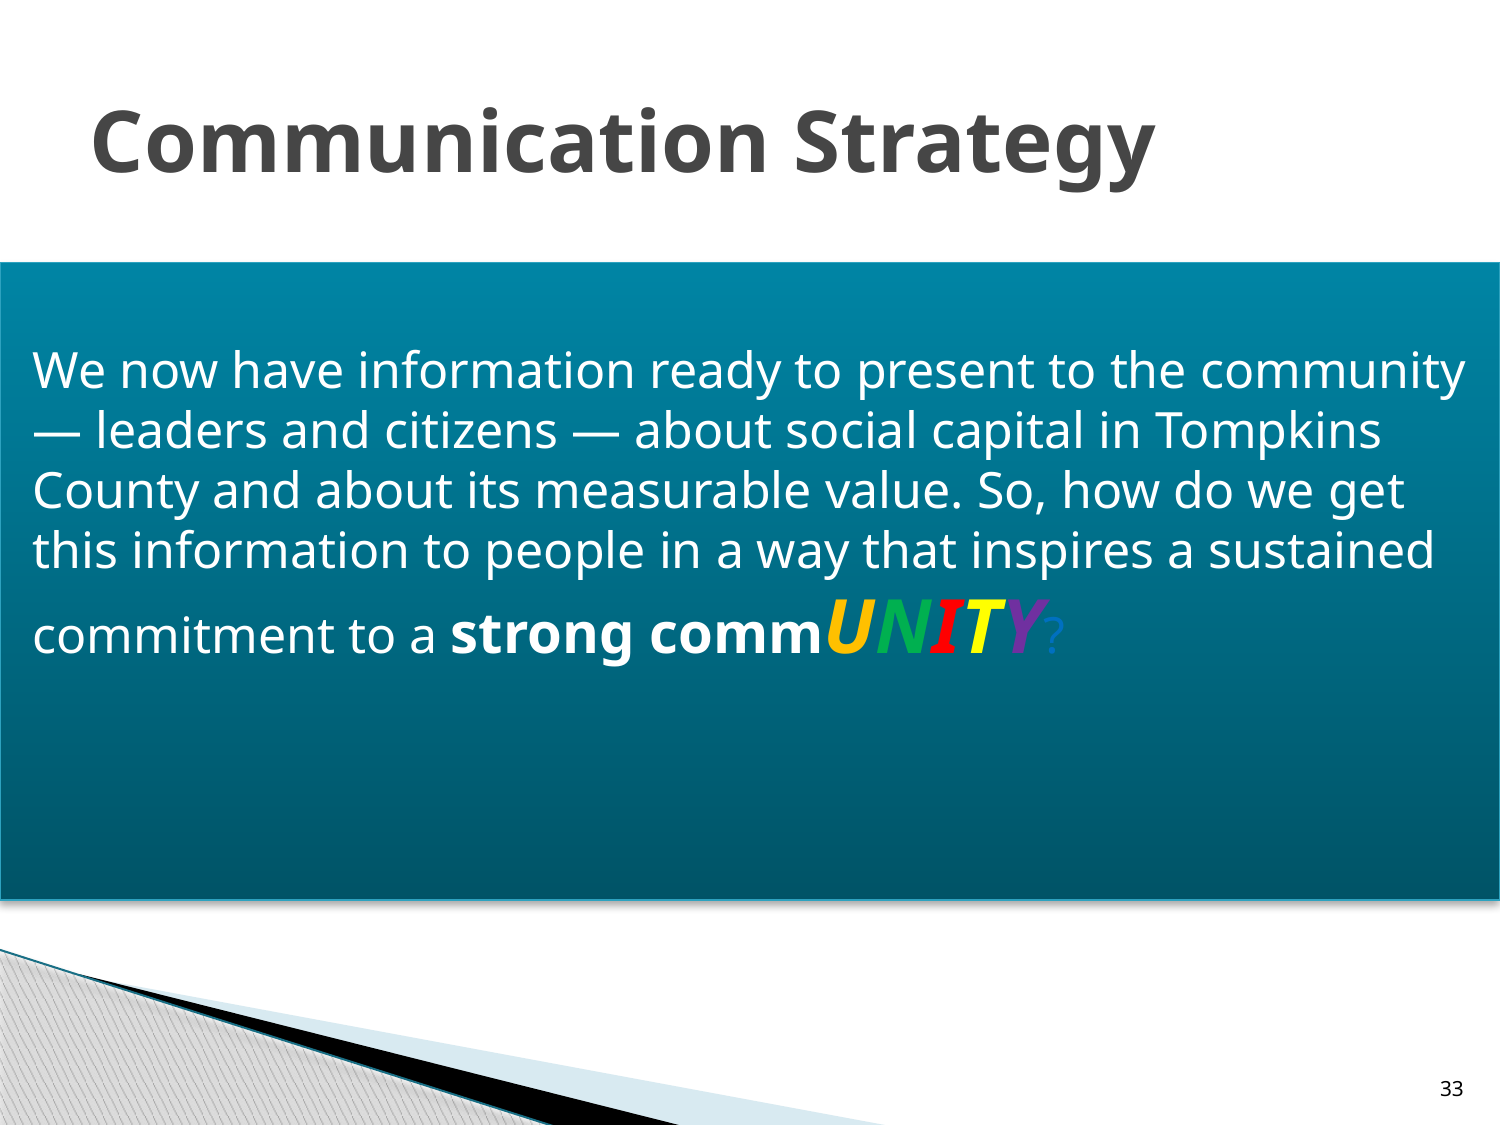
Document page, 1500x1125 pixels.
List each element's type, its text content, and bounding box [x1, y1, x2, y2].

slide_number 33 [1418, 1051, 1479, 1112]
list We now have information ready to present to the community — leaders and citizens — about social capital in Tompkins County and about its measurable value. So, how do we get this information to people in a way that inspires a sustained commitment to a strong commUNITY? [0, 262, 1500, 901]
title Communication Strategy [75, 45, 1425, 233]
